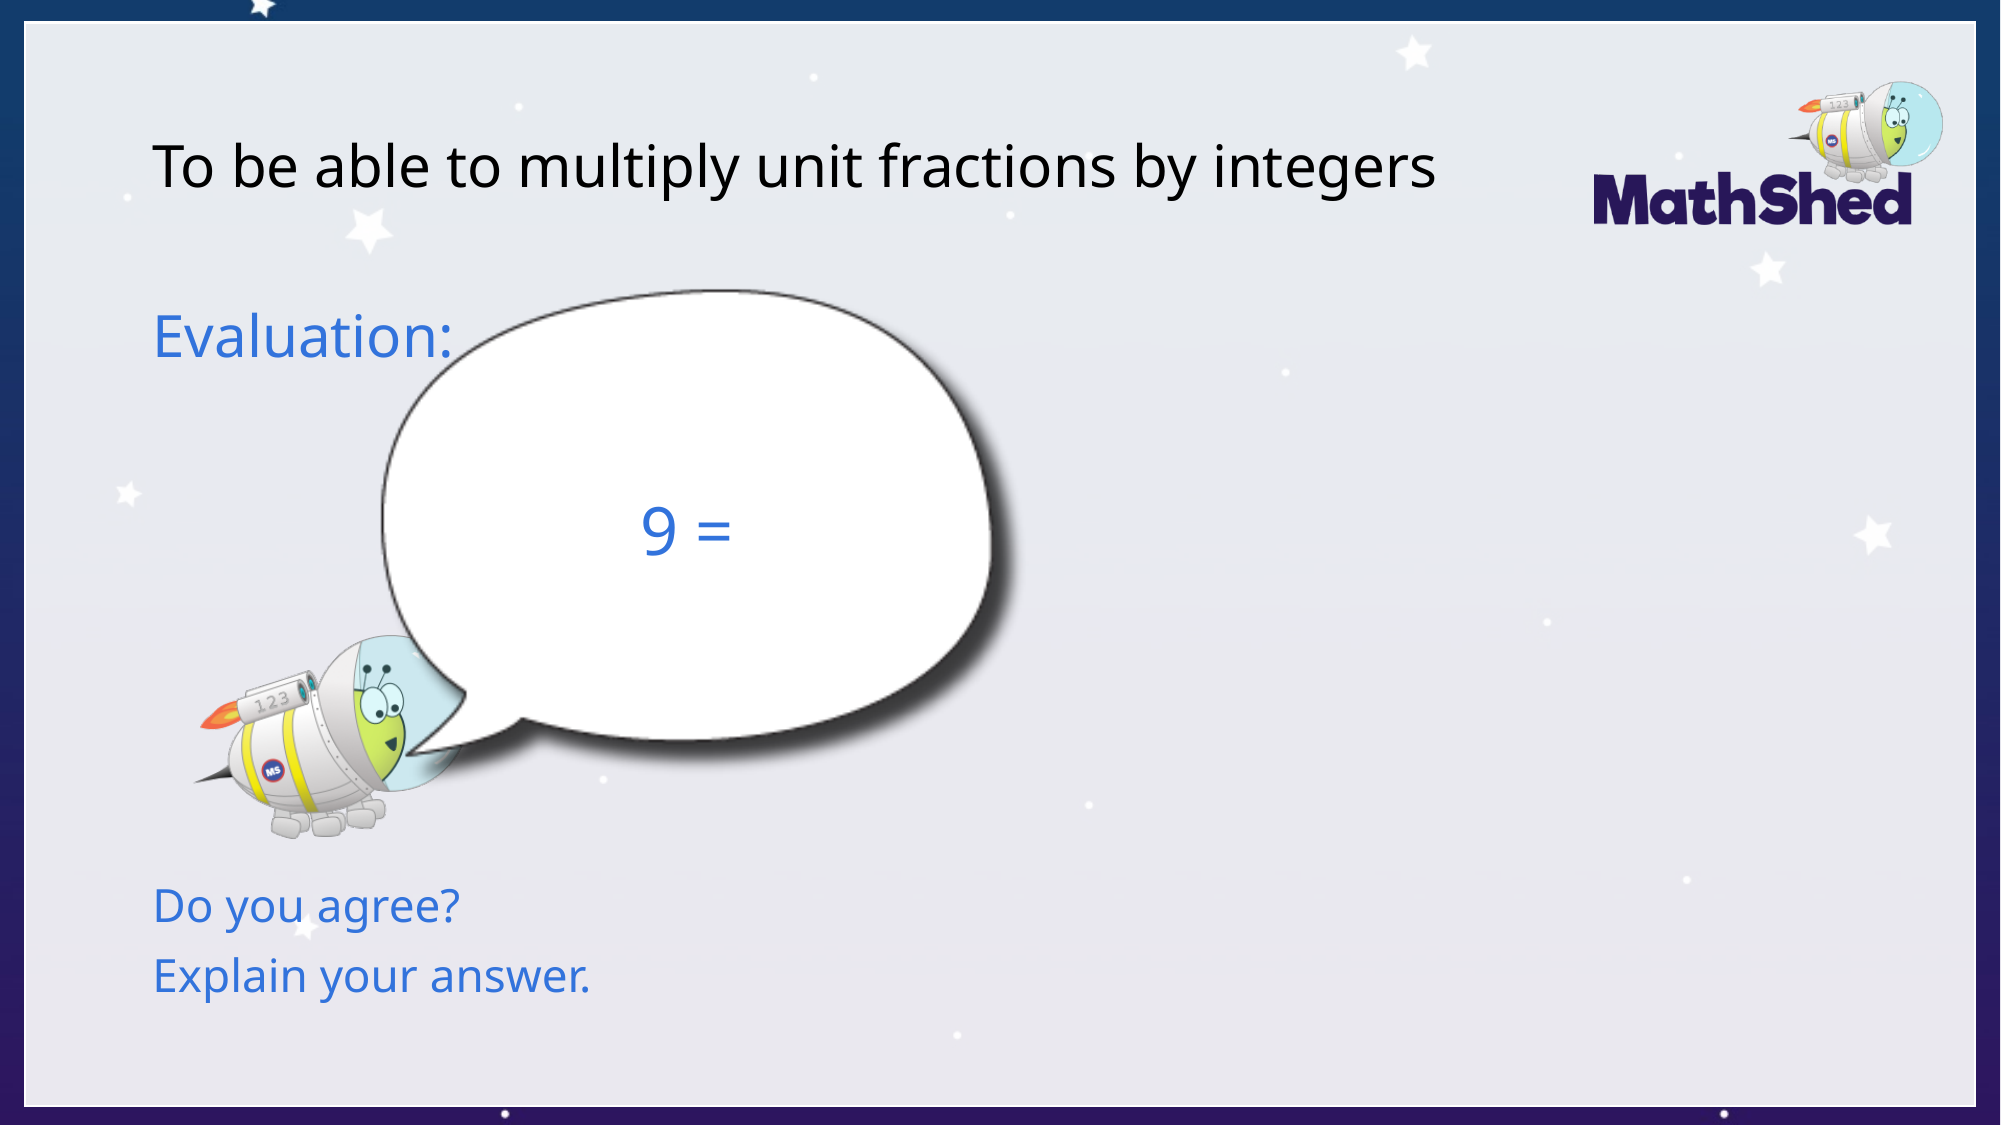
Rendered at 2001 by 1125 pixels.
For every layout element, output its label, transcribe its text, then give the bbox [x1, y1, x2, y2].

picture [0, 0, 2001, 1125]
title To be able to multiply unit fractions by integers [137, 59, 1578, 278]
list Evaluation: Do you agree? Explain your answer. [137, 299, 1948, 1014]
